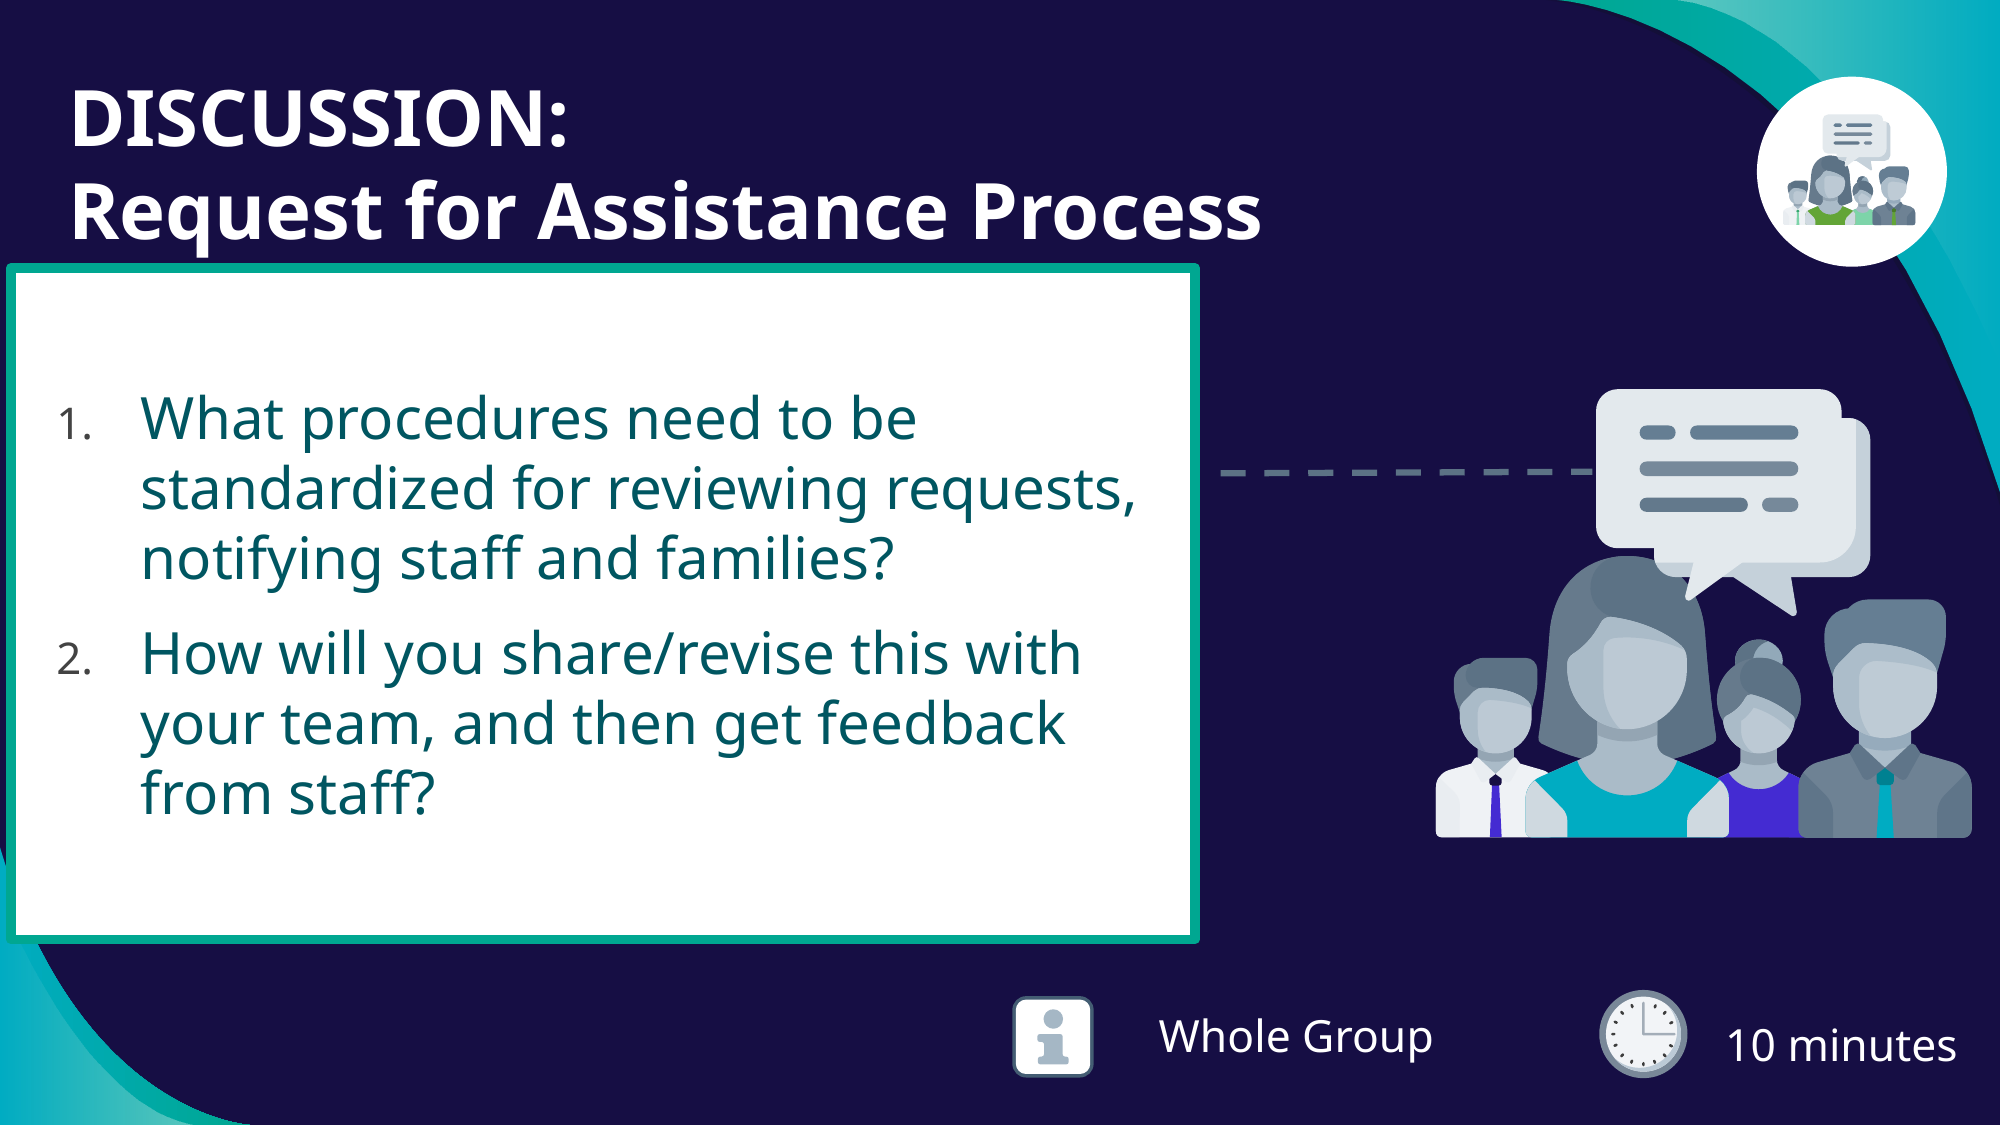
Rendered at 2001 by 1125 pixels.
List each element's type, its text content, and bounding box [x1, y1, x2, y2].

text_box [1595, 388, 1973, 838]
title DISCUSSION: Request for Assistance Process [53, 53, 1709, 193]
text_box [1756, 76, 1947, 267]
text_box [1012, 995, 1094, 1078]
text_box Whole Group [1093, 985, 1598, 1084]
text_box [1435, 555, 1590, 838]
text_box 10 minutes [1671, 958, 1984, 1102]
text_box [1782, 114, 1916, 226]
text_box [1599, 989, 1688, 1079]
list What procedures need to be standardized for reviewing requests, notifying staff and families? How will you share/revise this with your team, and then get feedback from staff? [9, 266, 1197, 941]
